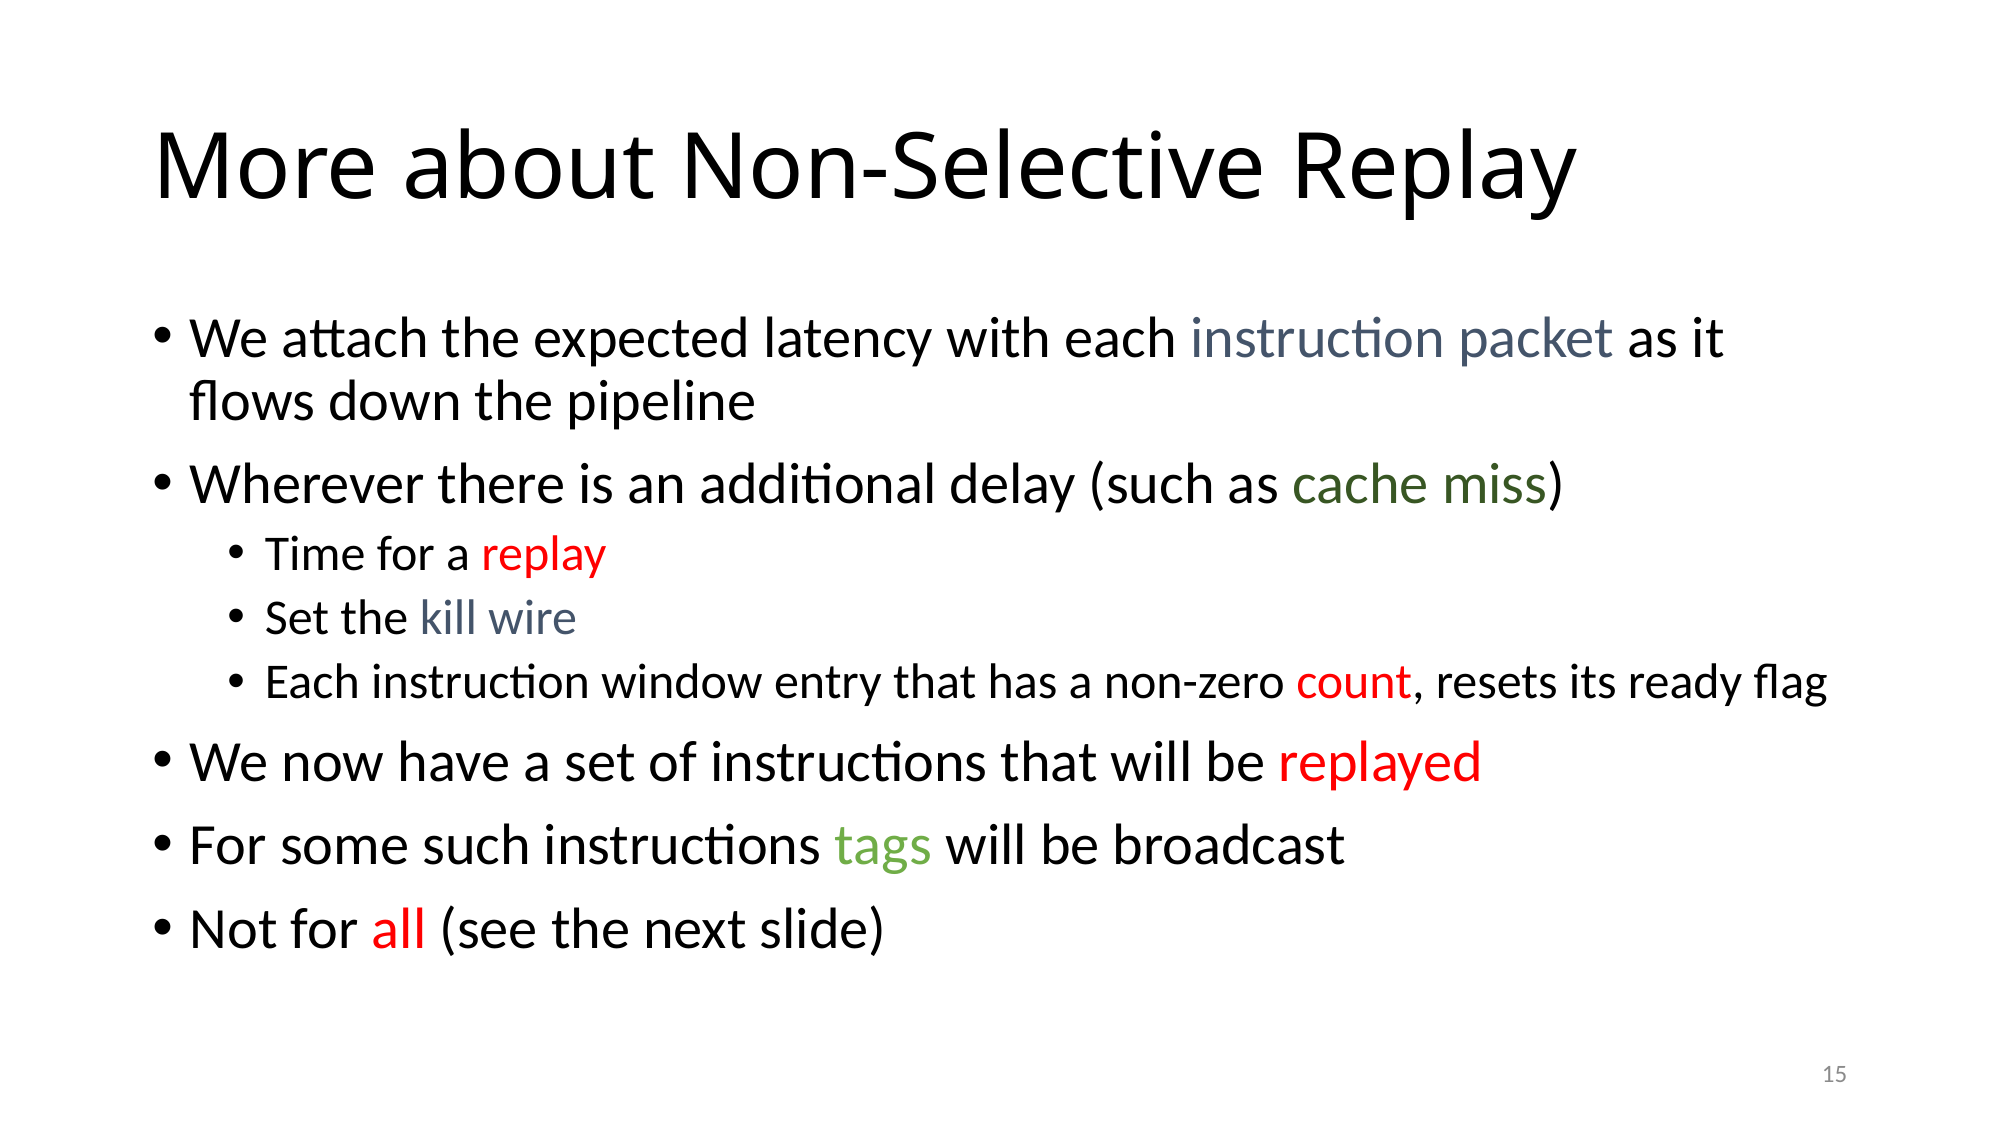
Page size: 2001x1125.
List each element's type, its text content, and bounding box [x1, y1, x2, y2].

slide_number 15 [1412, 1042, 1863, 1103]
title More about Non-Selective Replay [137, 59, 1863, 278]
list We attach the expected latency with each instruction packet as it flows down the pipeline Wherever there is an additional delay (such as cache miss) Time for a replay Set the kill wire Each instruction window entry that has a non-zero count, resets its ready flag We now have a set of instructions that will be replayed For some such instructions tags will be broadcast Not for all (see the next slide) [137, 299, 1863, 1014]
